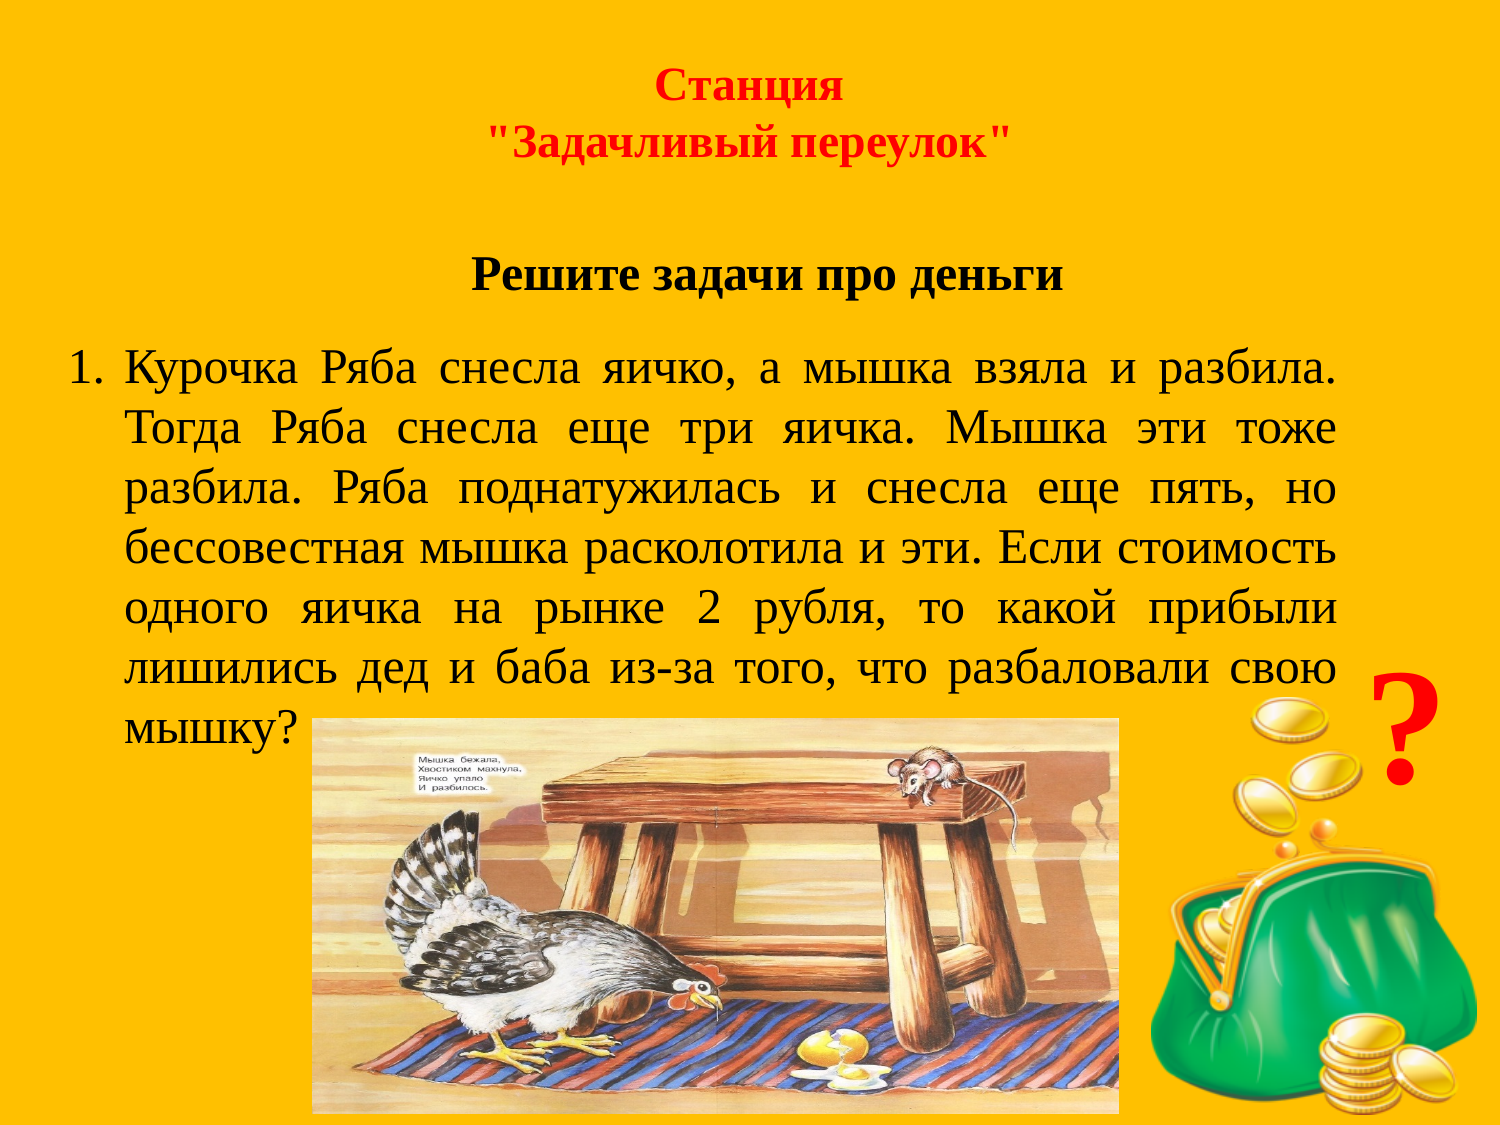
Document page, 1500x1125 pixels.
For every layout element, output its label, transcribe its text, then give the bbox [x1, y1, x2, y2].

title Станция "Задачливый переулок" [75, 45, 1425, 233]
text_box Решите задачи про деньги [456, 232, 1080, 308]
picture [1151, 697, 1477, 1115]
picture [312, 718, 1120, 1114]
text_box Курочка Ряба снесла яичко, а мышка взяла и разбила. Тогда Ряба снесла еще три яичка. Мышка эти тоже разбила. Ряба поднатужилась и снесла еще пять, но бессовестная мышка расколотила и эти. Если стоимость одного яичка на рынке 2 рубля, то какой прибыли лишились дед и баба из-за того, что разбаловали свою мышку? [53, 326, 1353, 761]
text_box ? [1349, 609, 1464, 695]
